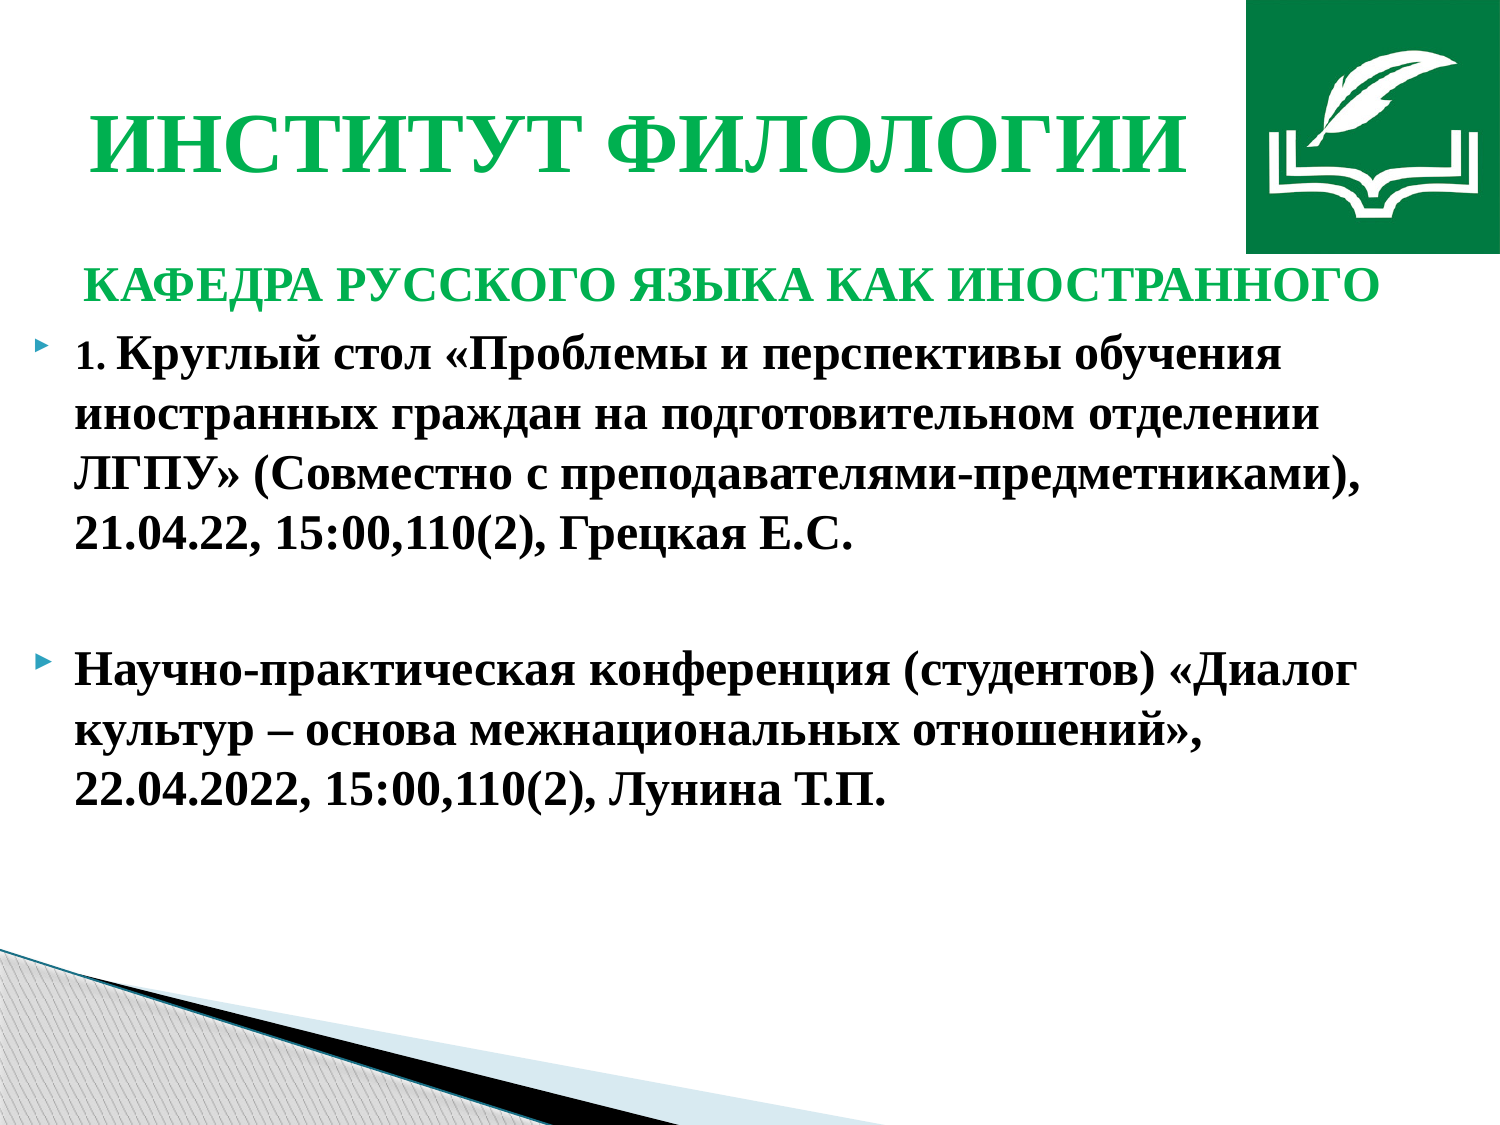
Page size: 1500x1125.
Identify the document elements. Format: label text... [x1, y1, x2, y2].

title ИНСТИТУТ ФИЛОЛОГИИ [75, 45, 1240, 233]
picture [1245, 0, 1500, 255]
list КАФЕДРА РУССКОГО ЯЗЫКА КАК ИНОСТРАННОГО 1. Круглый стол «Проблемы и перспективы обучения иностранных граждан на подготовительном отделении ЛГПУ» (Совместно с преподавателями-предметниками), 21.04.22, 15:00,110(2), Грецкая Е.С. Научно-практическая конференция (студентов) «Диалог культур – основа межнациональных отношений», 22.04.2022, 15:00,110(2), Лунина Т.П. [0, 243, 1447, 1083]
